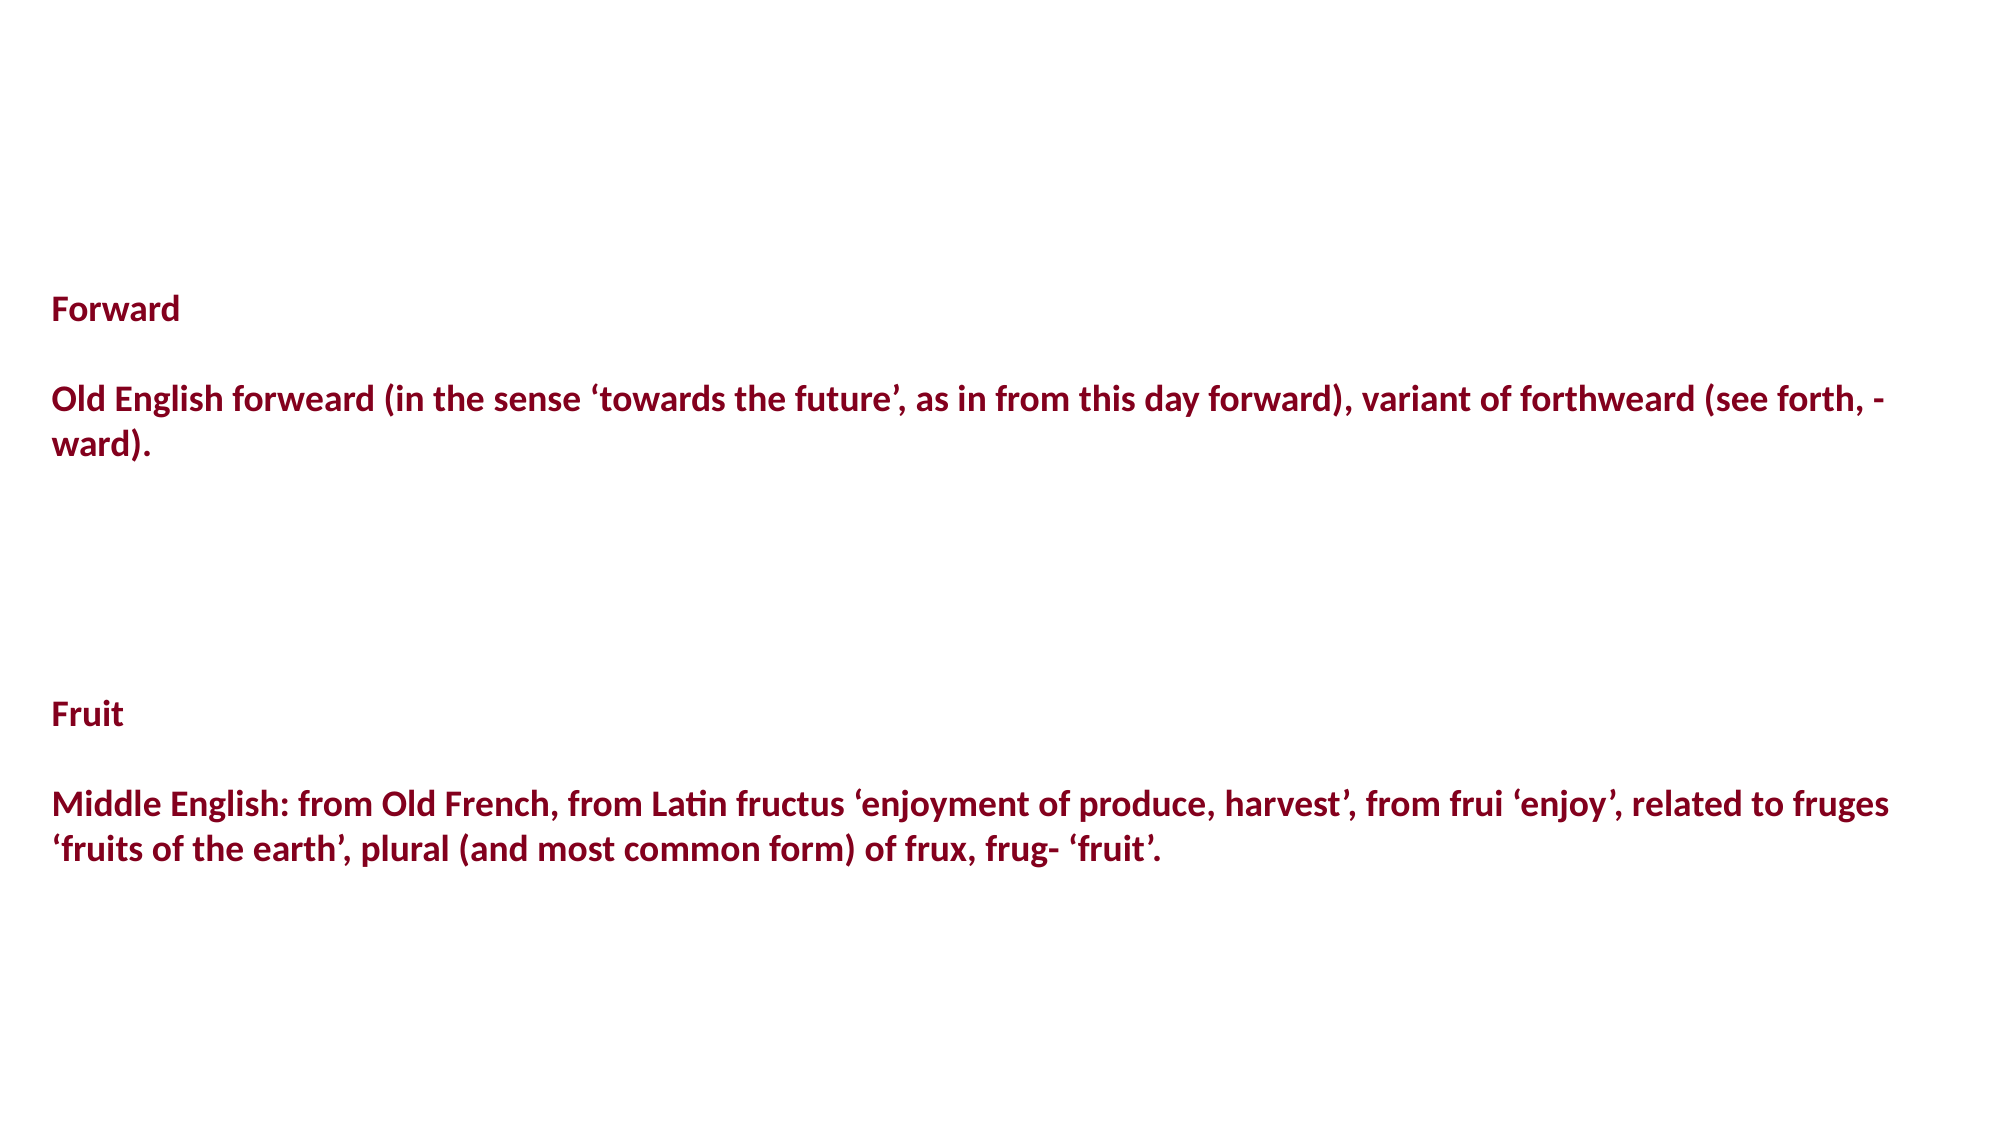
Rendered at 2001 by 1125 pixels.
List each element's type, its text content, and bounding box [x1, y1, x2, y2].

text_box Forward Old English forweard (in the sense ‘towards the future’, as in from this day forward), variant of forthweard (see forth, -ward). Fruit Middle English: from Old French, from Latin fructus ‘enjoyment of produce, harvest’, from frui ‘enjoy’, related to fruges ‘fruits of the earth’, plural (and most common form) of frux, frug- ‘fruit’. [36, 276, 1963, 967]
